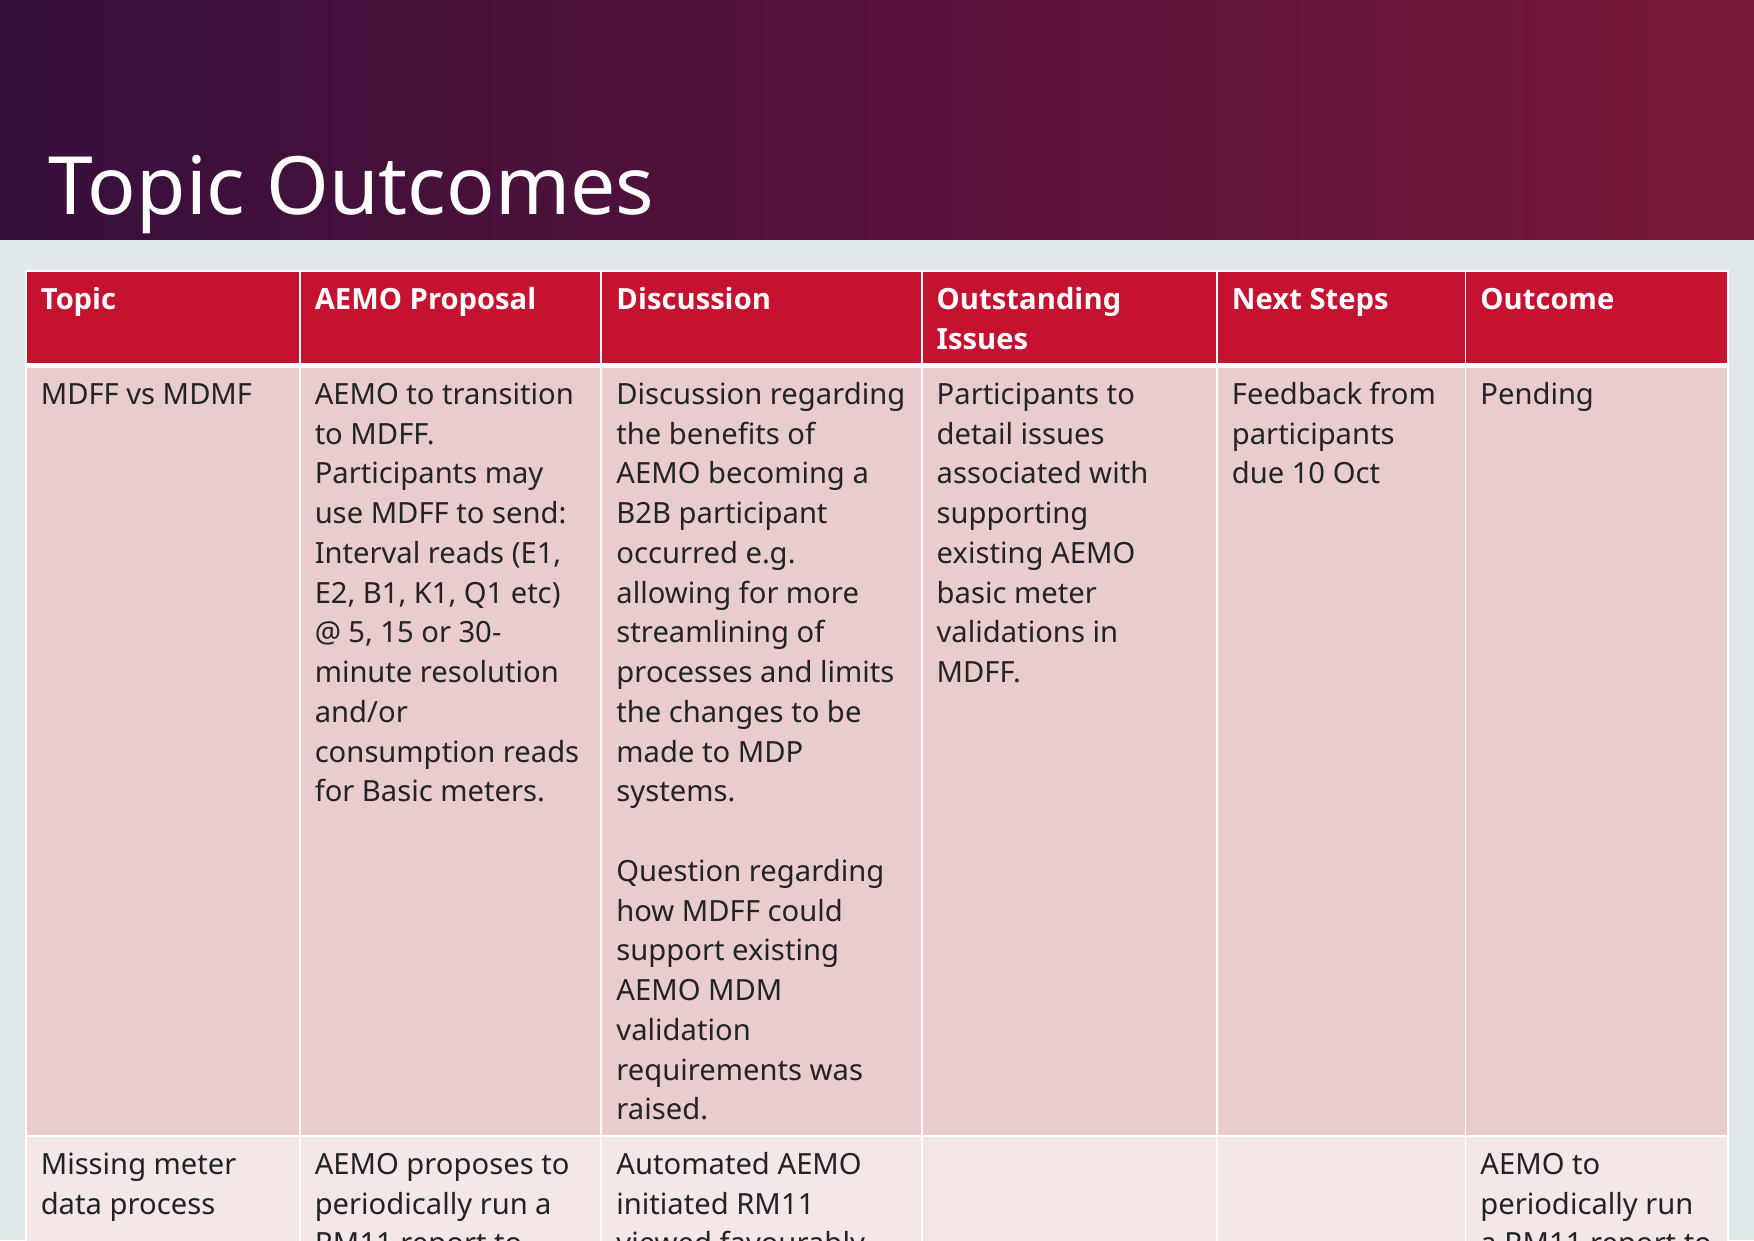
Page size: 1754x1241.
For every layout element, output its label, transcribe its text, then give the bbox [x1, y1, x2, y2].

table_header Outcome [1466, 272, 1727, 363]
table_cell AEMO to periodically run a RM11 report to inform MDP’s of missing meter reads [1466, 1137, 1727, 1241]
table_cell [1218, 1137, 1465, 1241]
table_cell Feedback from participants due 10 Oct [1218, 368, 1465, 1135]
table_cell AEMO to transition to MDFF. Participants may use MDFF to send: Interval reads (E1, E2, B1, K1, Q1 etc) @ 5, 15 or 30-minute resolution and/or consumption reads for Basic meters. [301, 368, 600, 1135]
table_cell Participants to detail issues associated with supporting existing AEMO basic meter validations in MDFF. [923, 368, 1216, 1135]
table_cell Missing meter data process [27, 1137, 299, 1241]
table_cell Pending [1466, 368, 1727, 1135]
table_cell Automated AEMO initiated RM11 viewed favourably [602, 1137, 921, 1241]
table_cell AEMO proposes to periodically run a RM11 report to inform MDP’s of missing meter reads [301, 1137, 600, 1241]
table_header Outstanding Issues [923, 272, 1216, 363]
table_header AEMO Proposal [301, 272, 600, 363]
table_cell [923, 1137, 1216, 1241]
table_cell Discussion regarding the benefits of AEMO becoming a B2B participant occurred e.g. allowing for more streamlining of processes and limits the changes to be made to MDP systems. Question regarding how MDFF could support existing AEMO MDM validation requirements was raised. [602, 368, 921, 1135]
table_header Discussion [602, 272, 921, 363]
table_header Topic [27, 272, 299, 363]
title Topic Outcomes [33, 24, 1329, 240]
table_cell MDFF vs MDMF [27, 368, 299, 1135]
table_header Next Steps [1218, 272, 1465, 363]
